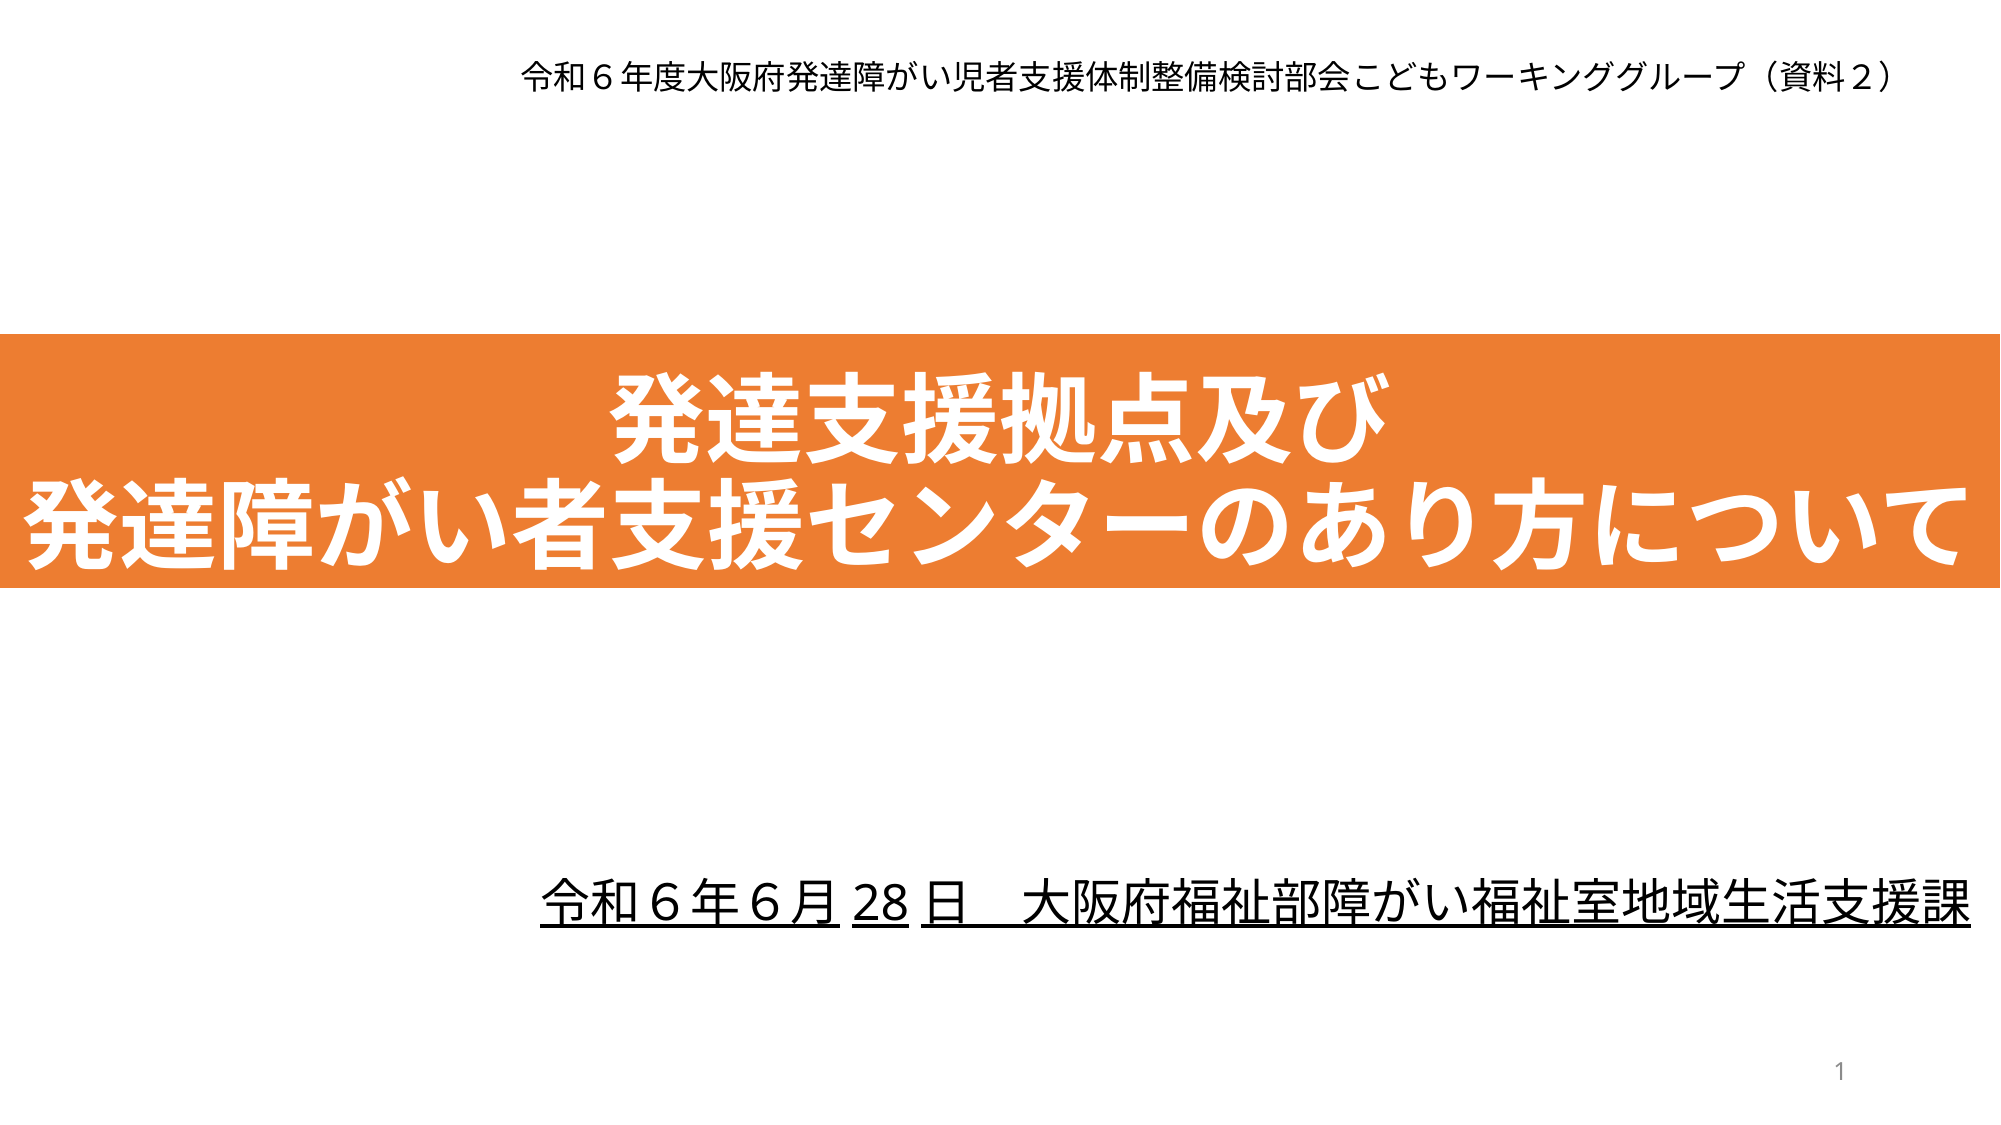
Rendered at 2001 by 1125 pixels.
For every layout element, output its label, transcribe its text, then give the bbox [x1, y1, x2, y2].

subtitle 令和６年６月28日 大阪府福祉部障がい福祉室地域生活支援課 [505, 869, 2000, 1125]
title 発達支援拠点及び 発達障がい者支援センターのあり方について [0, 331, 2000, 591]
slide_number 1 [1412, 1042, 1863, 1103]
text_box 令和６年度大阪府発達障がい児者支援体制整備検討部会こどもワーキンググループ（資料２） [505, 49, 1952, 104]
